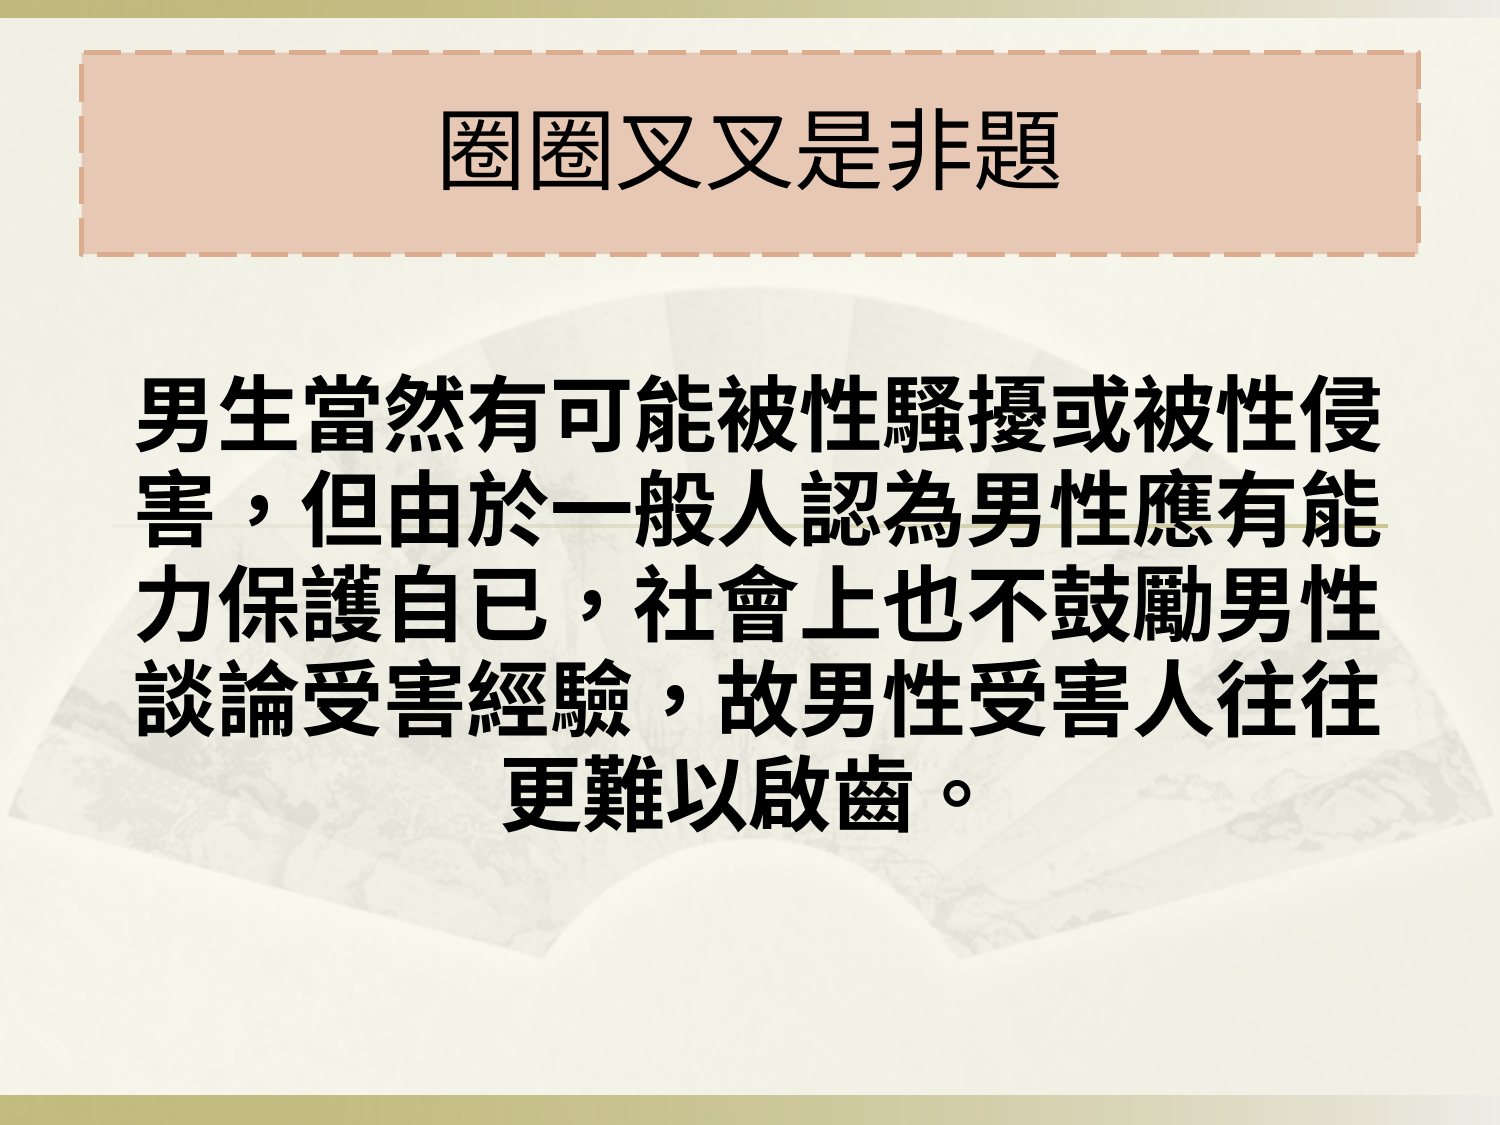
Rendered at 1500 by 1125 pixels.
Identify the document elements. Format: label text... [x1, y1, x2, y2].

text_box 男生當然有可能被性騷擾或被性侵害，但由於一般人認為男性應有能力保護自已，社會上也不鼓勵男性談論受害經驗，故男性受害人往往更難以啟齒。 [81, 270, 1419, 1125]
title 圈圈叉叉是非題 [81, 52, 1419, 255]
